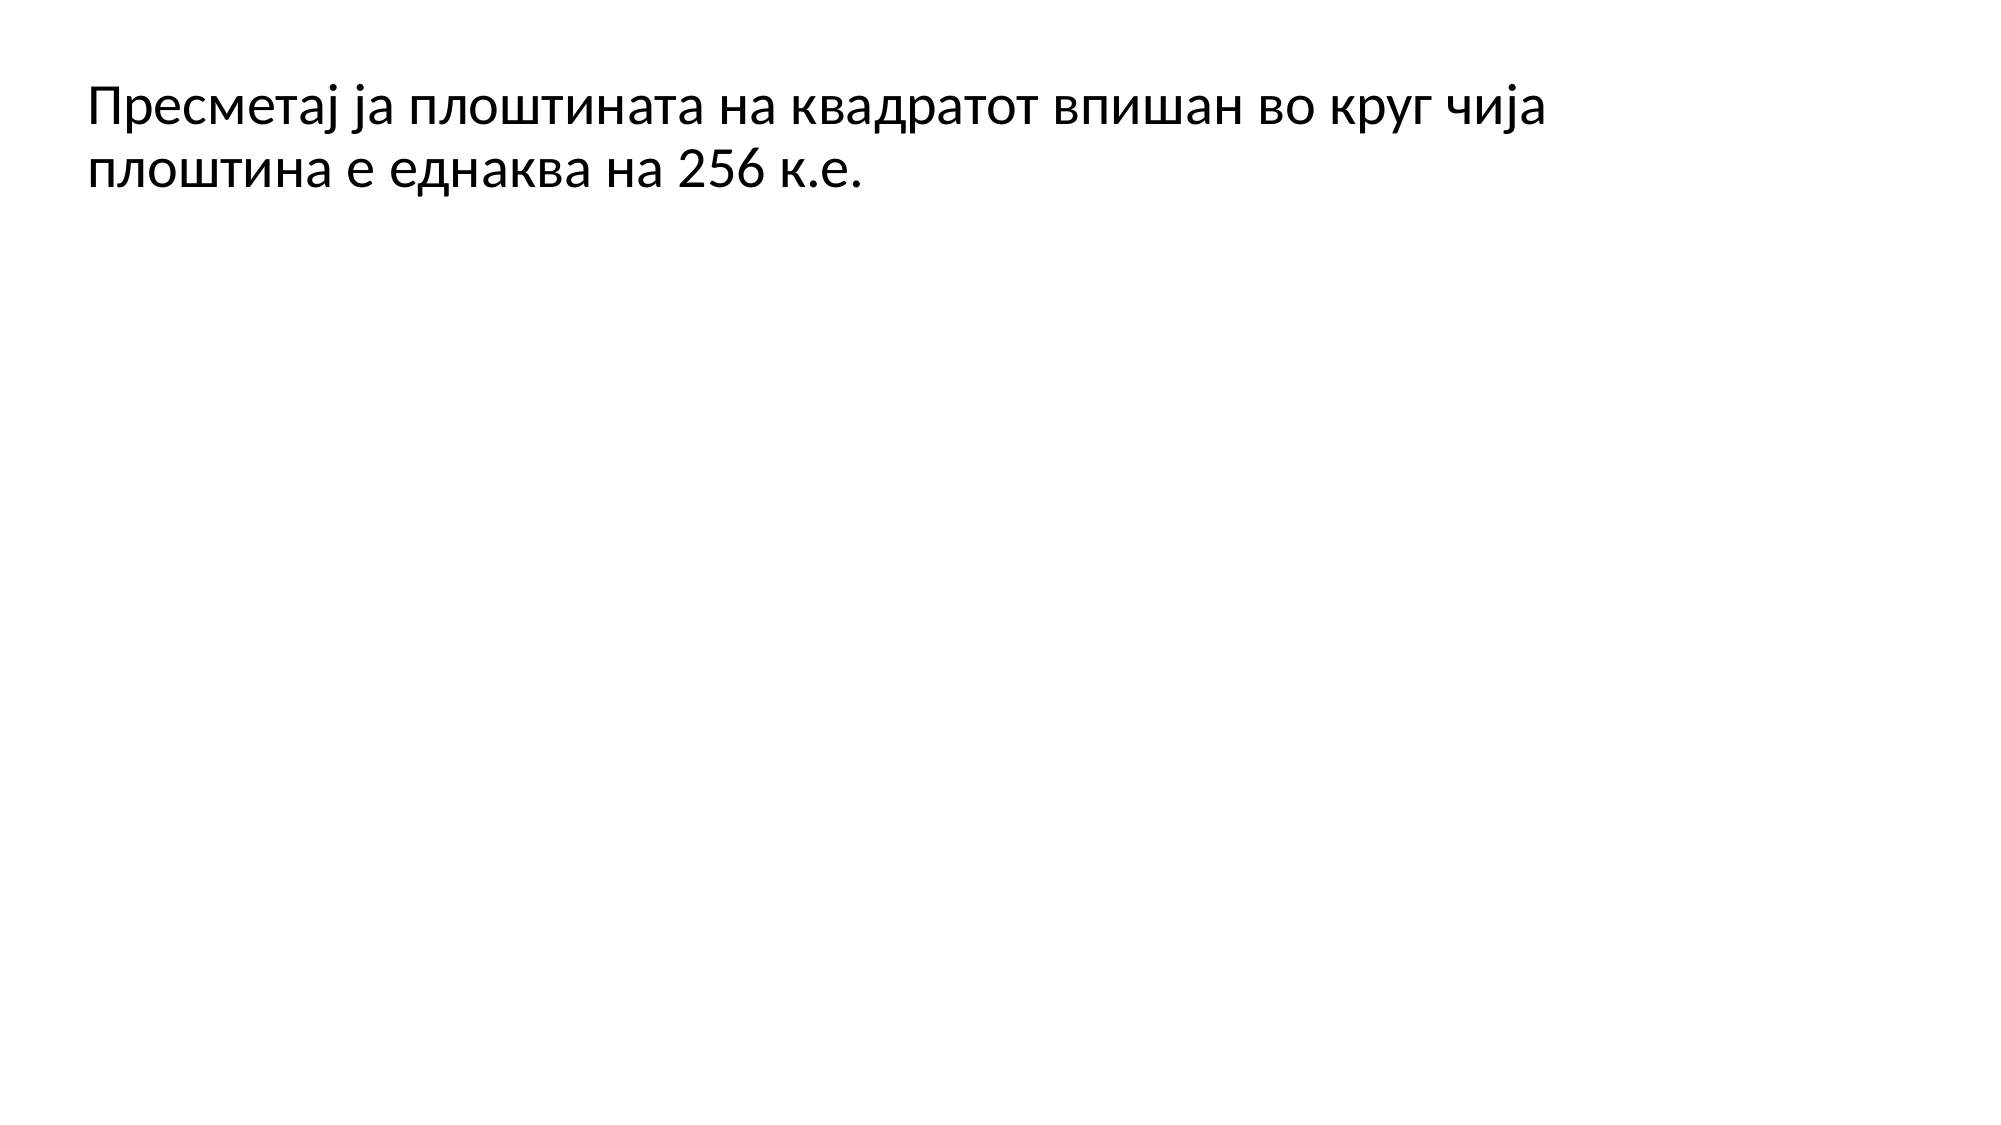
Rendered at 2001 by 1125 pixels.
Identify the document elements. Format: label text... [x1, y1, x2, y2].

list Пресметај ја плоштината на квадратот впишан во круг чија плоштина е еднаква на 256 к.е. [72, 66, 1798, 781]
